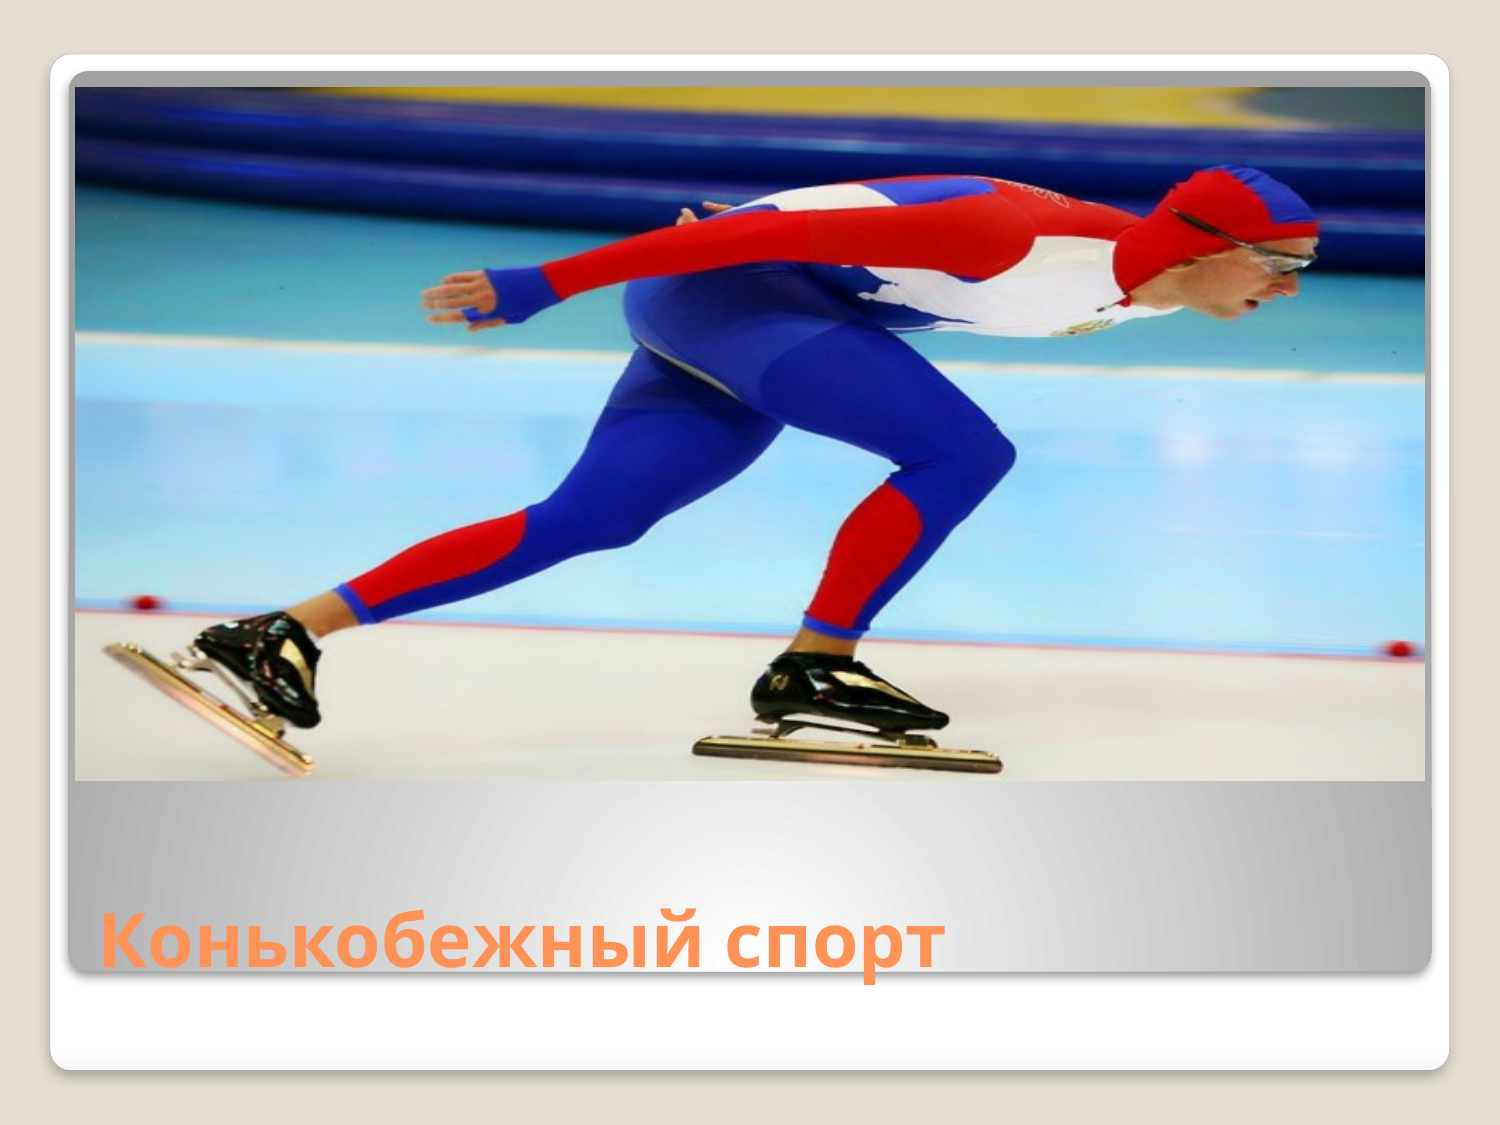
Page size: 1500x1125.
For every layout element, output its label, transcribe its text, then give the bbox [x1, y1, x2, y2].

picture [74, 87, 1426, 781]
title Конькобежный спорт [82, 817, 1425, 990]
